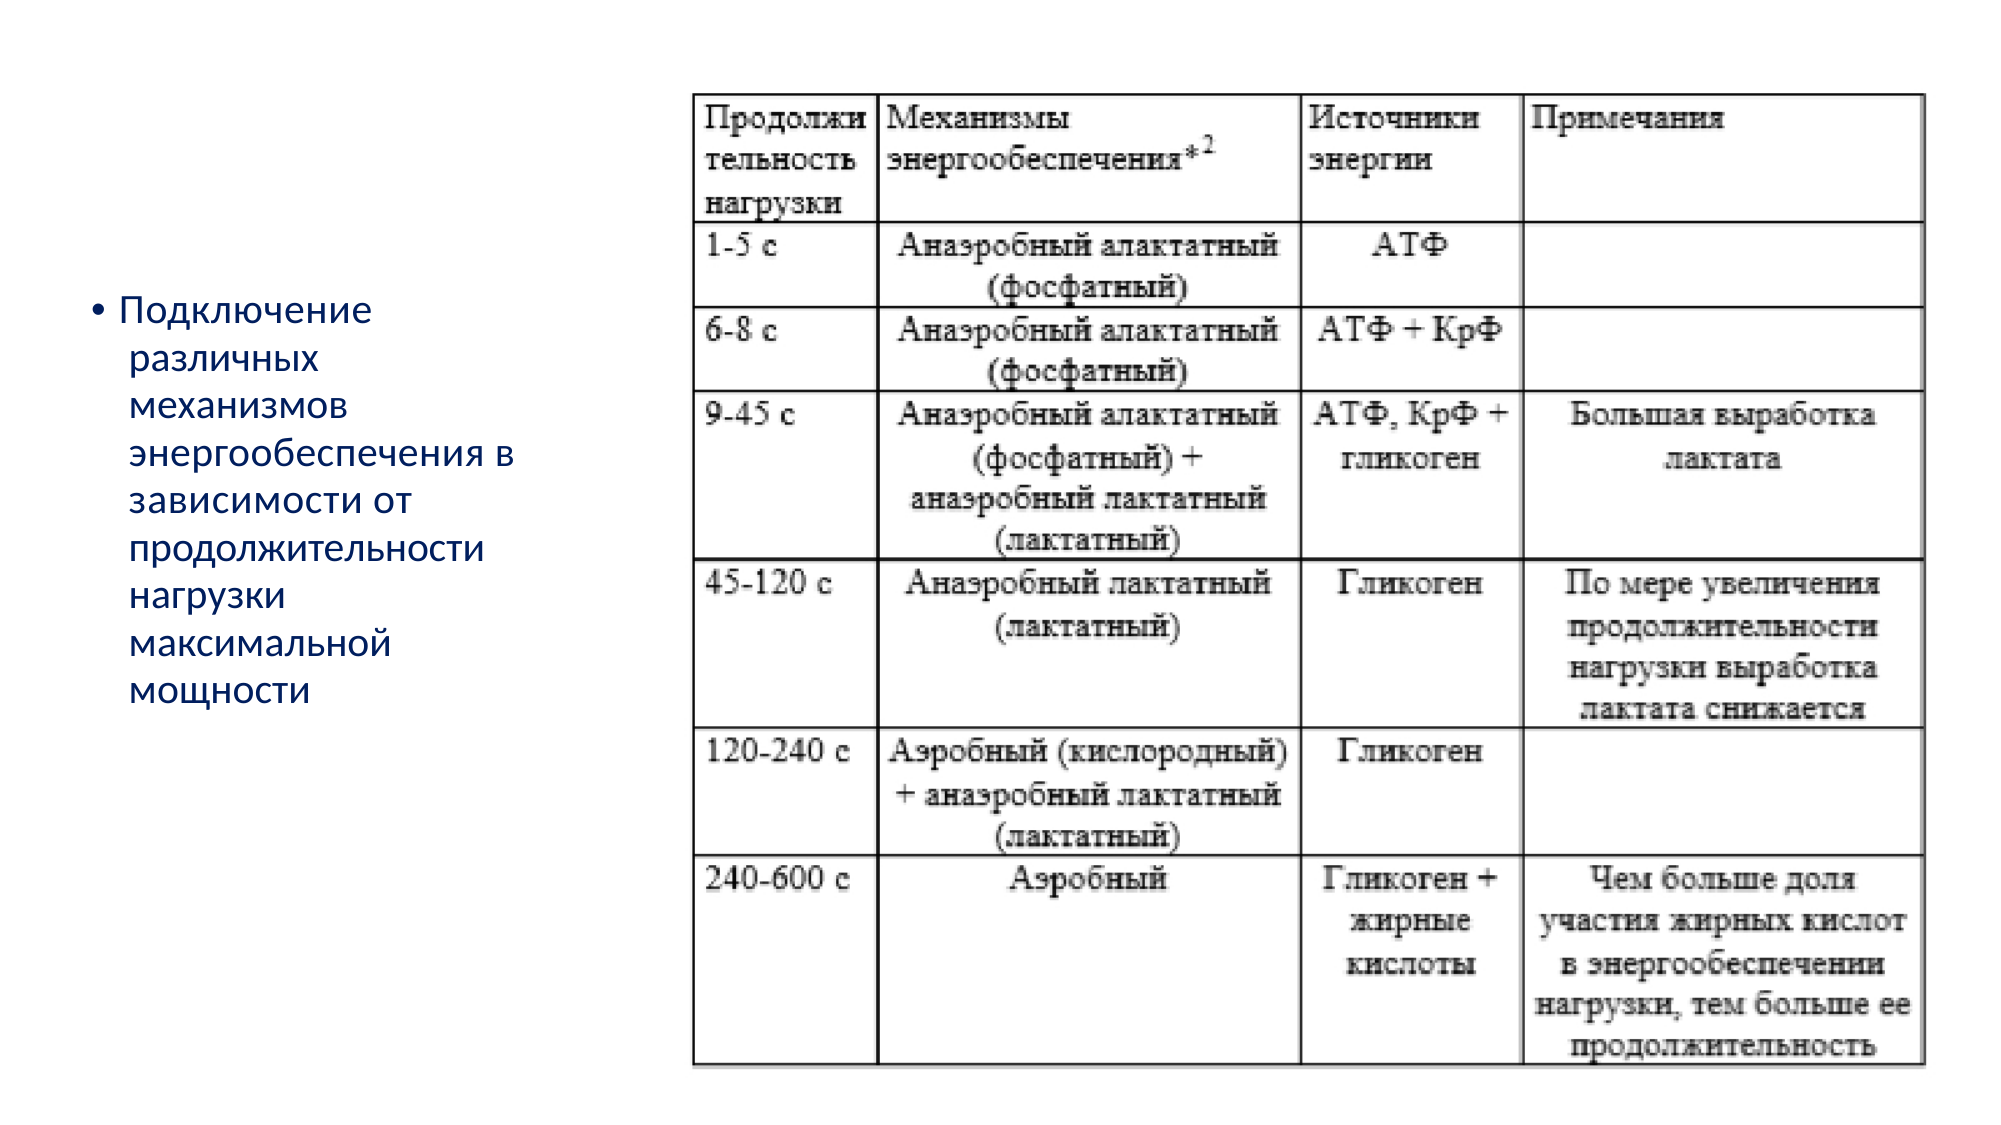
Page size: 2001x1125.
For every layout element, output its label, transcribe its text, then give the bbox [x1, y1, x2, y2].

picture [644, 57, 1981, 1093]
text_box • Подключение различных механизмов энергообеспечения в зависимости от продолжительности нагрузки максимальной мощности [91, 285, 519, 714]
